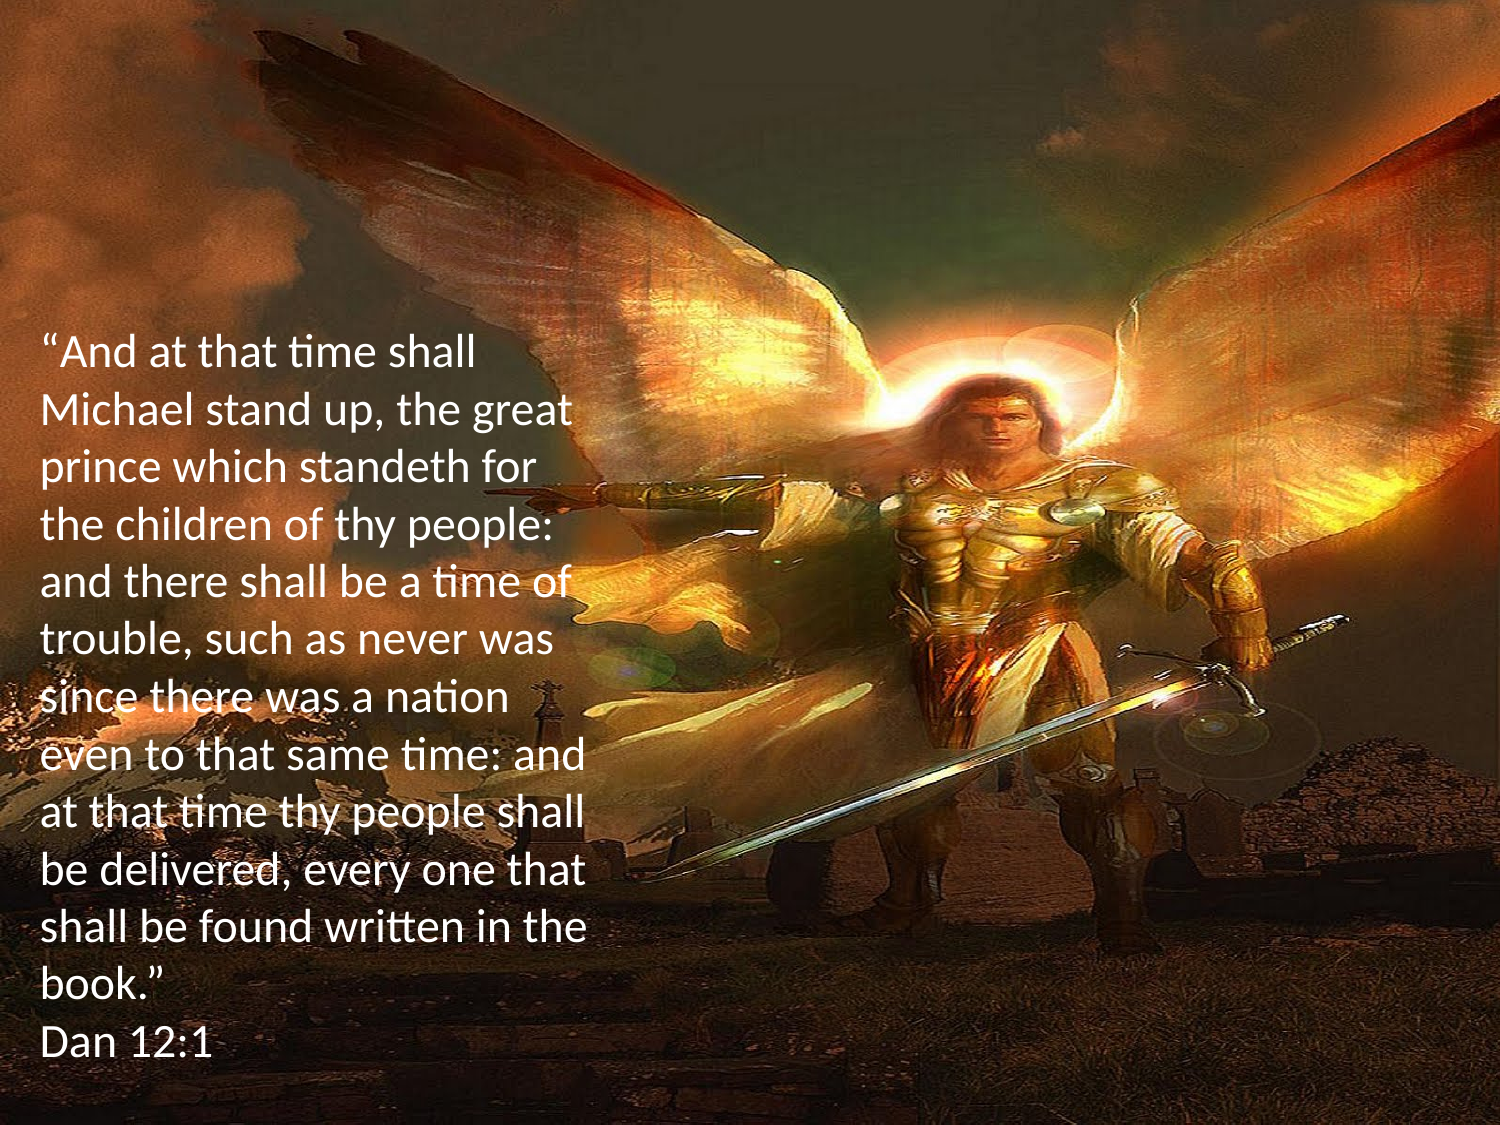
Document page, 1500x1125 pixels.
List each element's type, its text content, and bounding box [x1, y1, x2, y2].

picture [0, 0, 1500, 1125]
text_box “And at that time shall Michael stand up, the great prince which standeth for the children of thy people: and there shall be a time of trouble, such as never was since there was a nation even to that same time: and at that time thy people shall be delivered, every one that shall be found written in the book.” Dan 12:1 [24, 312, 625, 1120]
